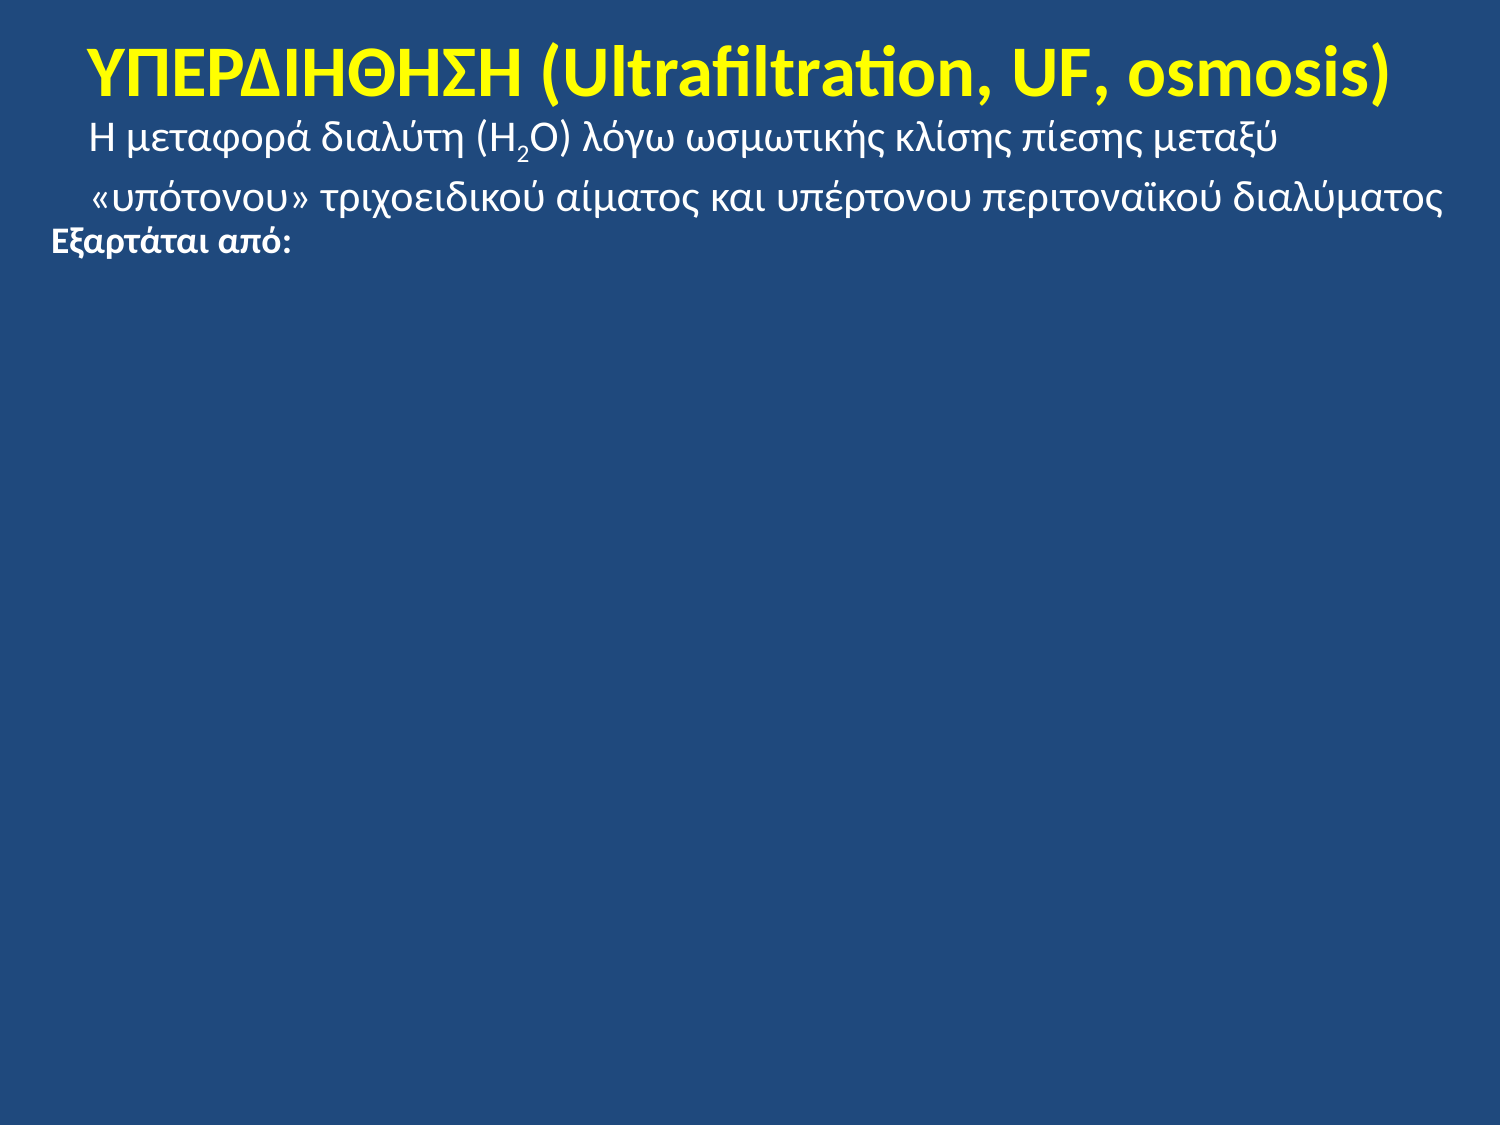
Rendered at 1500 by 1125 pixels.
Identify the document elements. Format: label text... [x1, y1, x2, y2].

list Εξαρτάται από: [36, 232, 833, 1078]
text_box Η μεταφορά διαλύτη (H2O) λόγω ωσμωτικής κλίσης πίεσης μεταξύ «υπότονου» τριχοειδικού αίματος και υπέρτονου περιτοναϊκού διαλύματος [17, 89, 1465, 232]
title ΥΠΕΡΔΙΗΘΗΣΗ (Ultrafiltration, UF, osmosis) [64, 0, 1415, 89]
